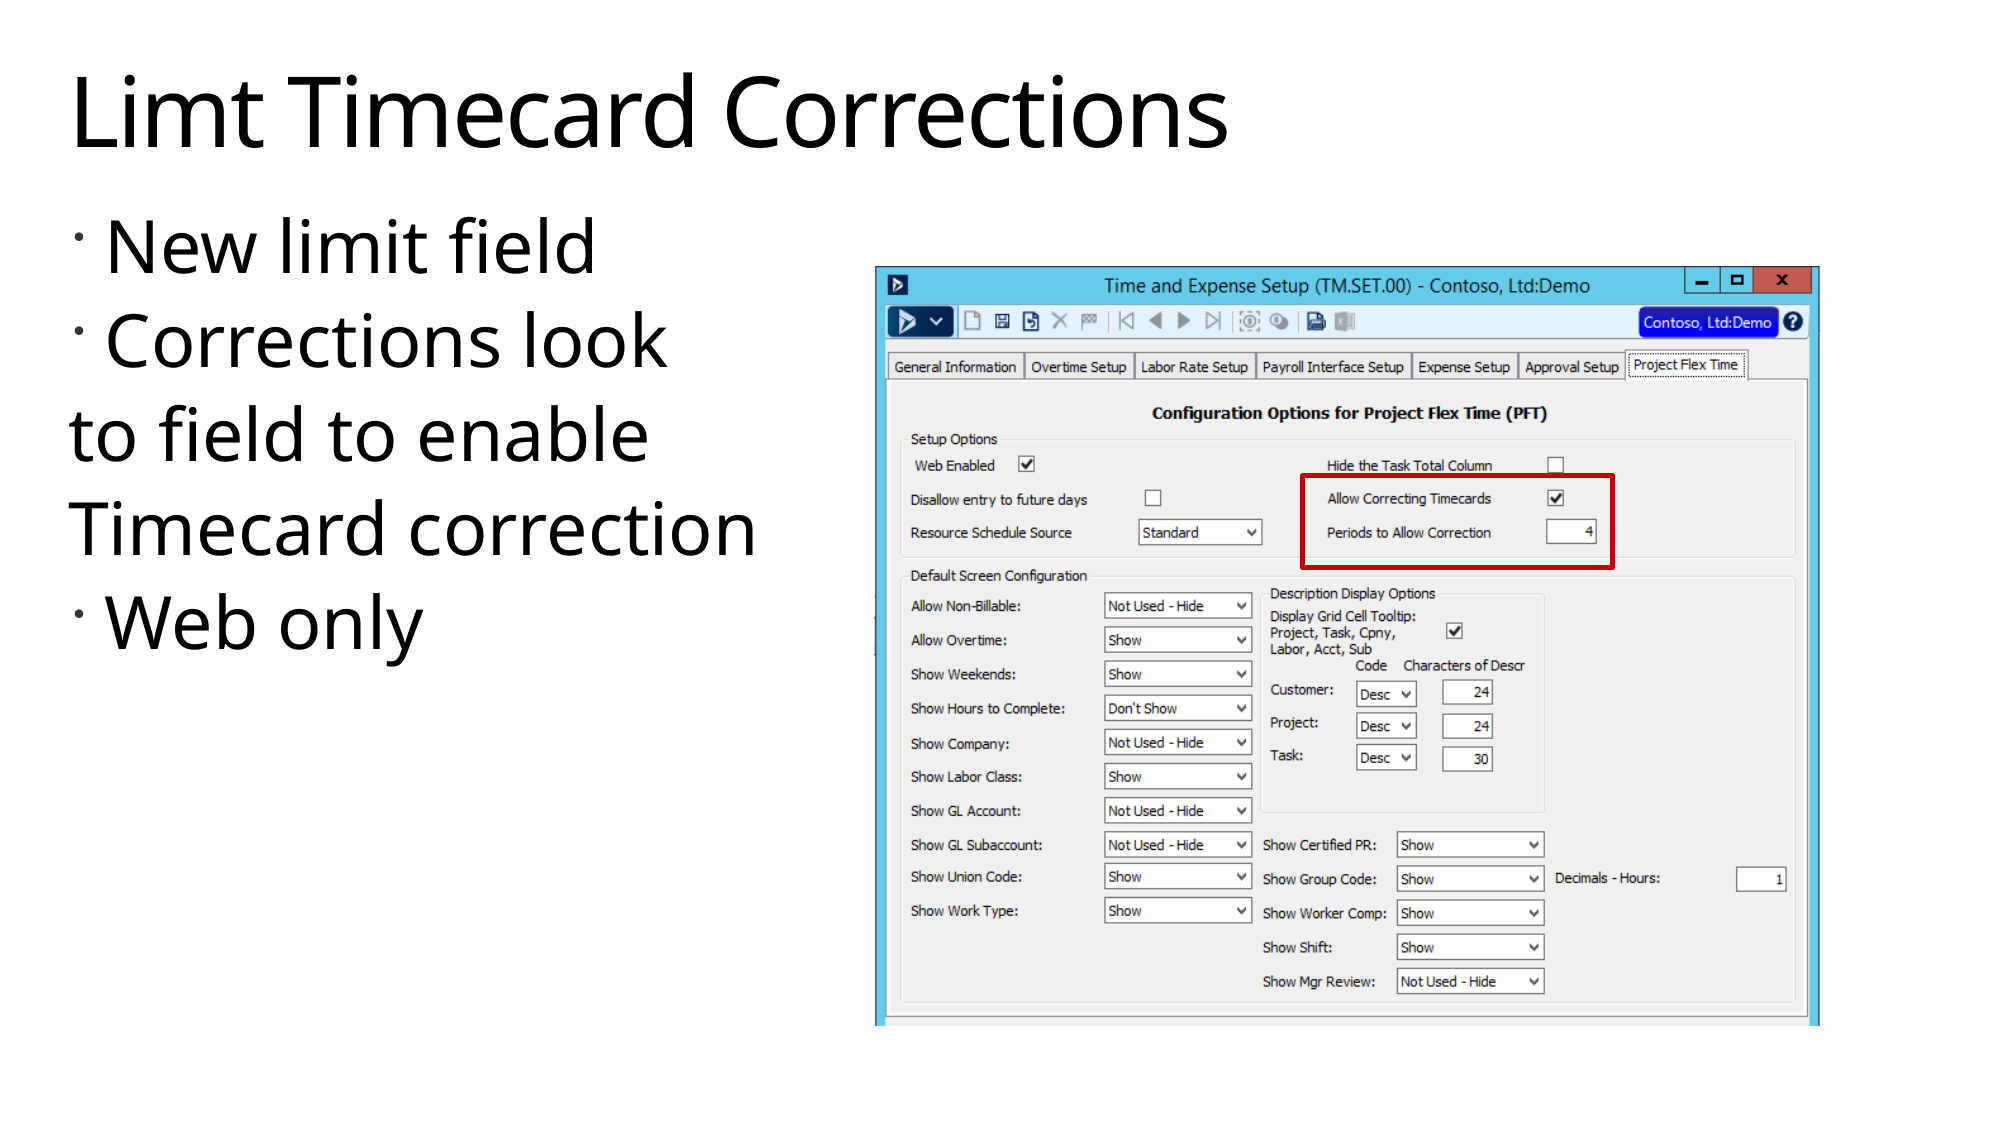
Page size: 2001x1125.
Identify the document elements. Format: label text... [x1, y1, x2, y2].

title Limt Timecard Corrections [44, 47, 1957, 194]
list New limit field Corrections look to field to enable Timecard correction Web only [44, 194, 1957, 567]
picture [873, 265, 1821, 1026]
